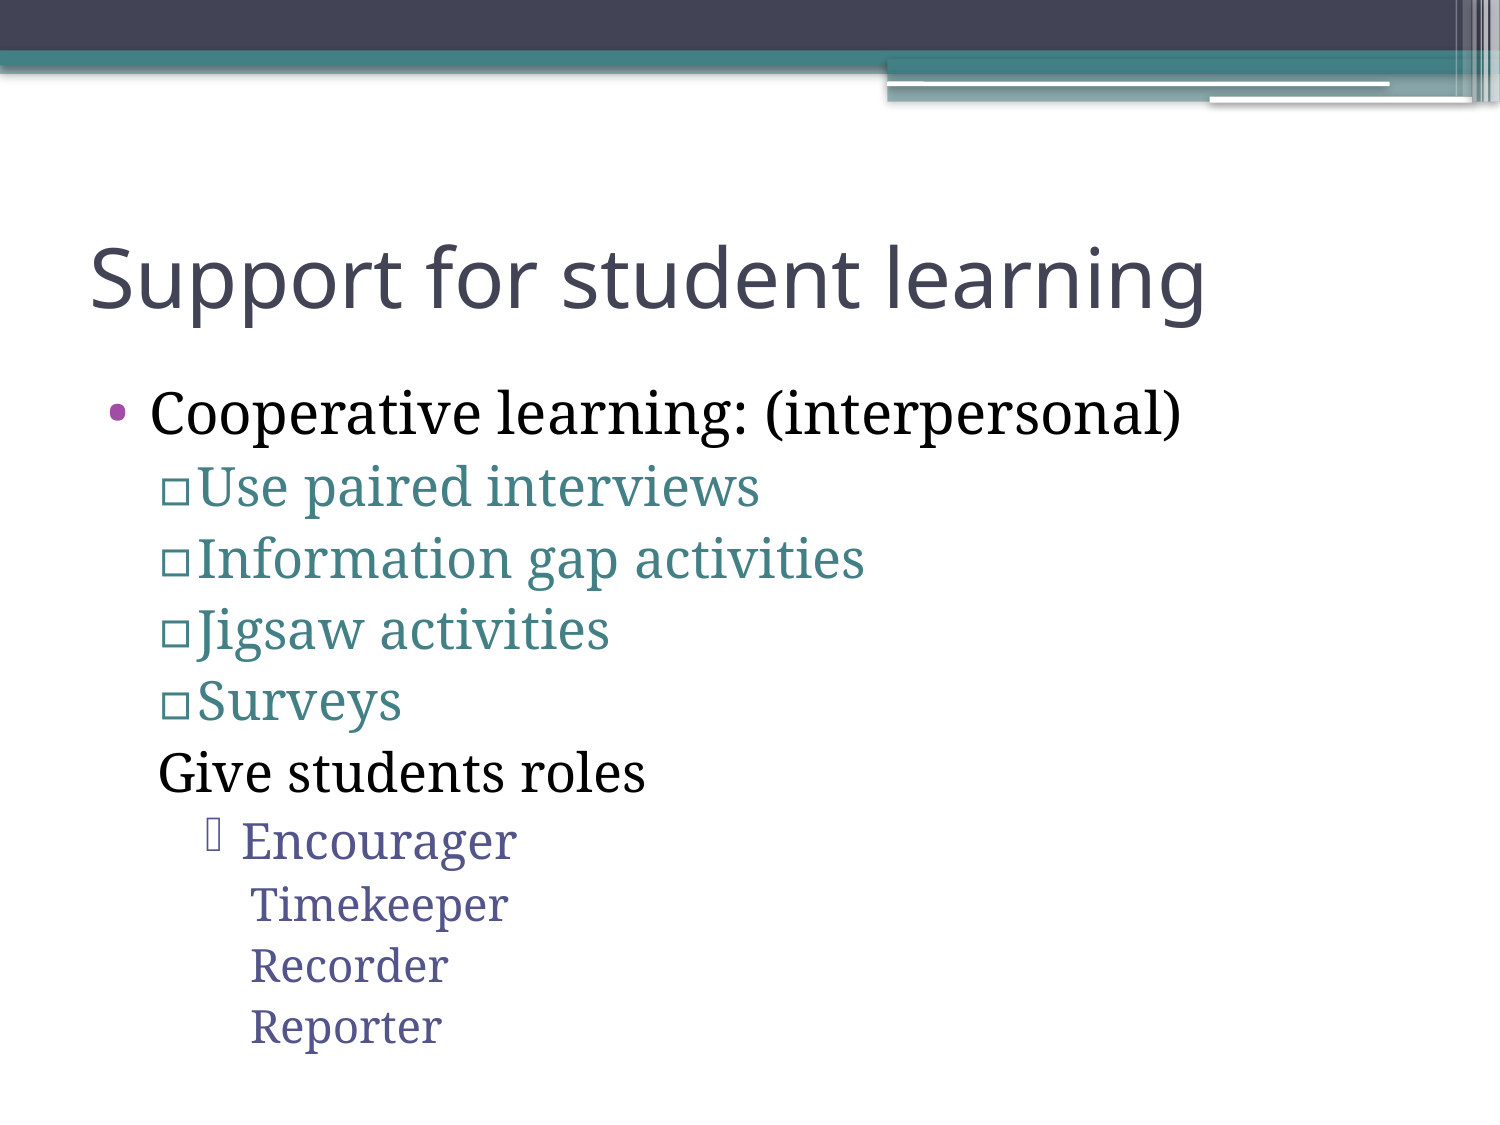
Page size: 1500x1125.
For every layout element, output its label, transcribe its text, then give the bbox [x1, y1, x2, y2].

title Support for student learning [75, 187, 1425, 363]
list Cooperative learning: (interpersonal) Use paired interviews Information gap activities Jigsaw activities Surveys Give students roles Encourager Timekeeper Recorder Reporter [75, 368, 1425, 1079]
